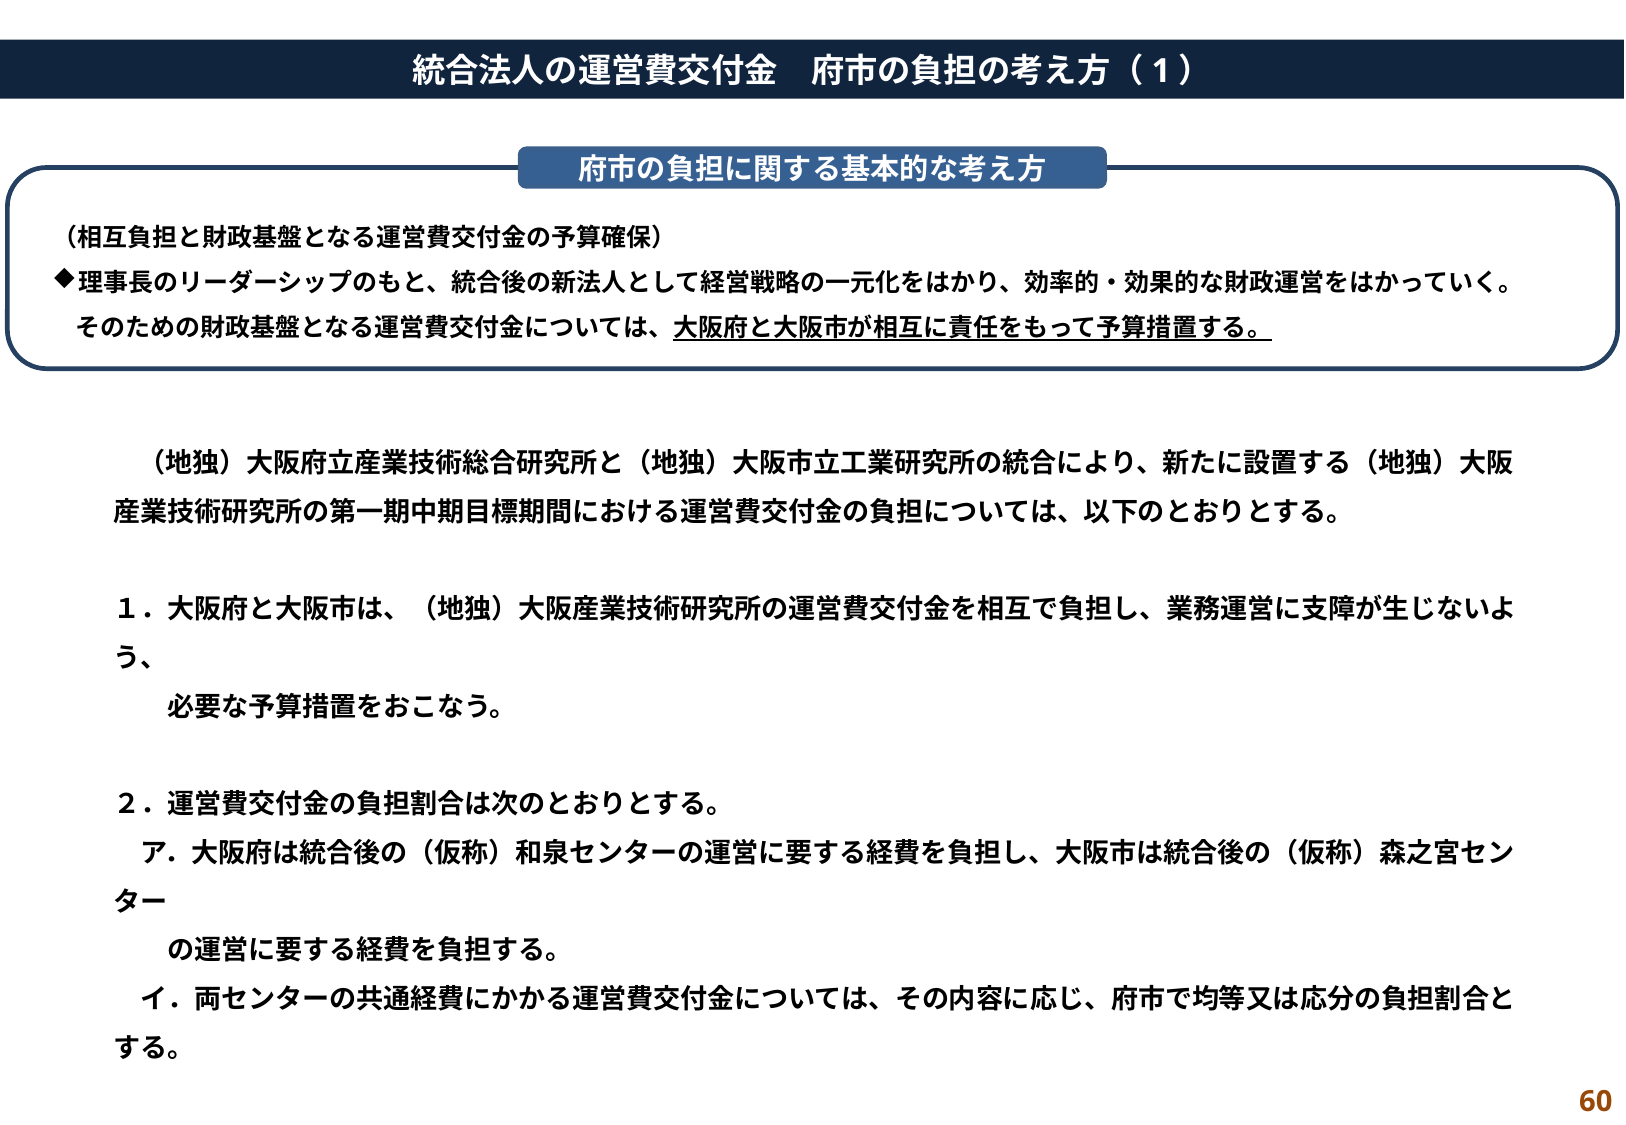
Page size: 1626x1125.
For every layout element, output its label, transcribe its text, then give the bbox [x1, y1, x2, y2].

text_box 60 [1248, 1069, 1625, 1125]
text_box （相互負担と財政基盤となる運営費交付金の予算確保） 理事長のリーダーシップのもと、統合後の新法人として経営戦略の一元化をはかり、効率的・効果的な財政運営をはかっていく。 そのための財政基盤となる運営費交付金については、大阪府と大阪市が相互に責任をもって予算措置する。 [5, 165, 1620, 371]
text_box 統合法人の運営費交付金 府市の負担の考え方（1） [0, 39, 1624, 99]
text_box （地独）大阪府立産業技術総合研究所と（地独）大阪市立工業研究所の統合により、新たに設置する（地独）大阪 産業技術研究所の第一期中期目標期間における運営費交付金の負担については、以下のとおりとする。 １．大阪府と大阪市は、（地独）大阪産業技術研究所の運営費交付金を相互で負担し、業務運営に支障が生じないよう、 必要な予算措置をおこなう。 ２．運営費交付金の負担割合は次のとおりとする。 ア．大阪府は統合後の（仮称）和泉センターの運営に要する経費を負担し、大阪市は統合後の（仮称）森之宮センター の運営に要する経費を負担する。 イ．両センターの共通経費にかかる運営費交付金については、その内容に応じ、府市で均等又は応分の負担割合とする。 ３．その他、疑義が生じた場合については、個別に協議して定めるものとする。 [100, 422, 1544, 1040]
text_box 府市の負担に関する基本的な考え方 [517, 146, 1108, 189]
